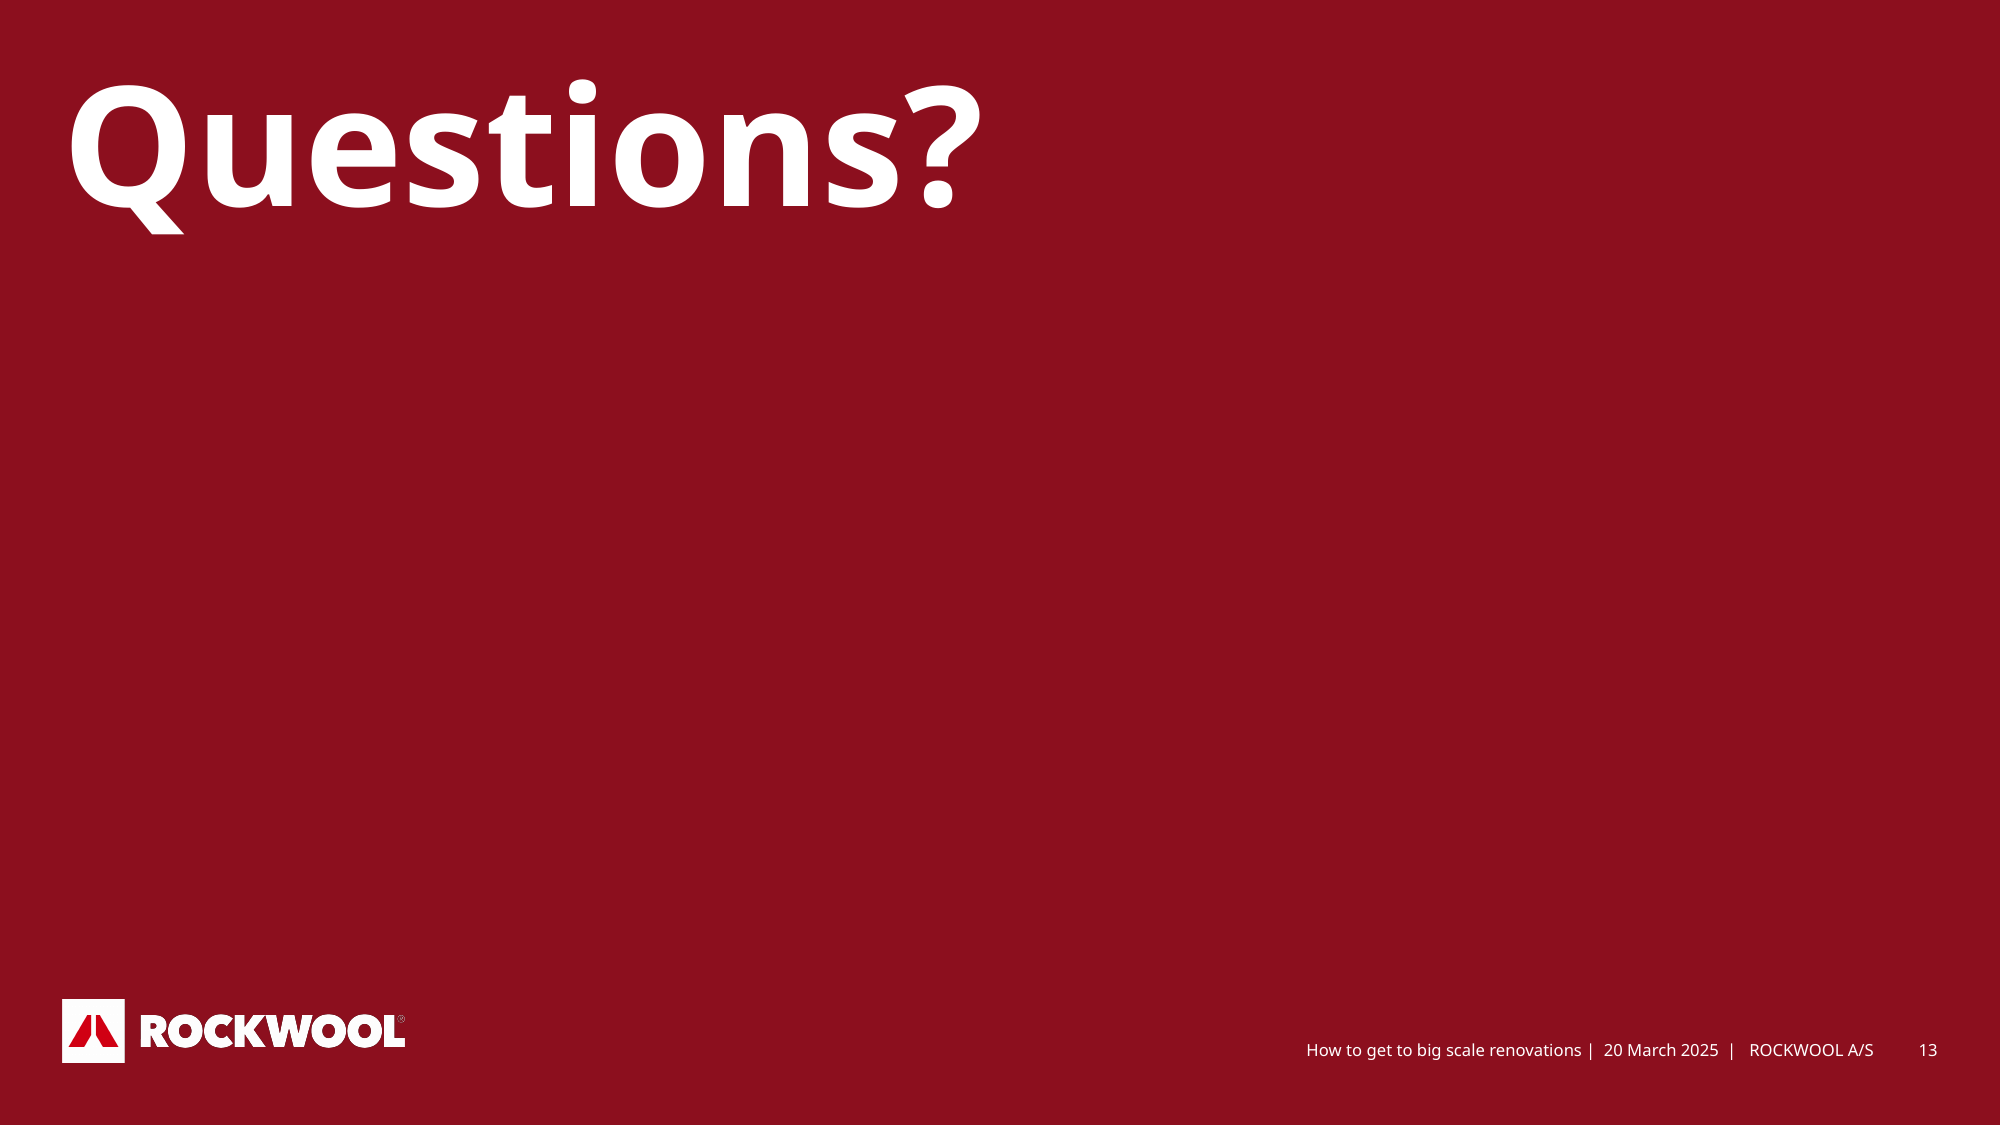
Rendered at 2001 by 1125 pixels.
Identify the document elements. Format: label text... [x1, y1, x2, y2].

footer How to get to big scale renovations | 20 March 2025 | ROCKWOOL A/S [562, 999, 1875, 1063]
title Questions? [62, 62, 1063, 625]
slide_number 13 [1875, 999, 1938, 1063]
picture [62, 999, 405, 1063]
